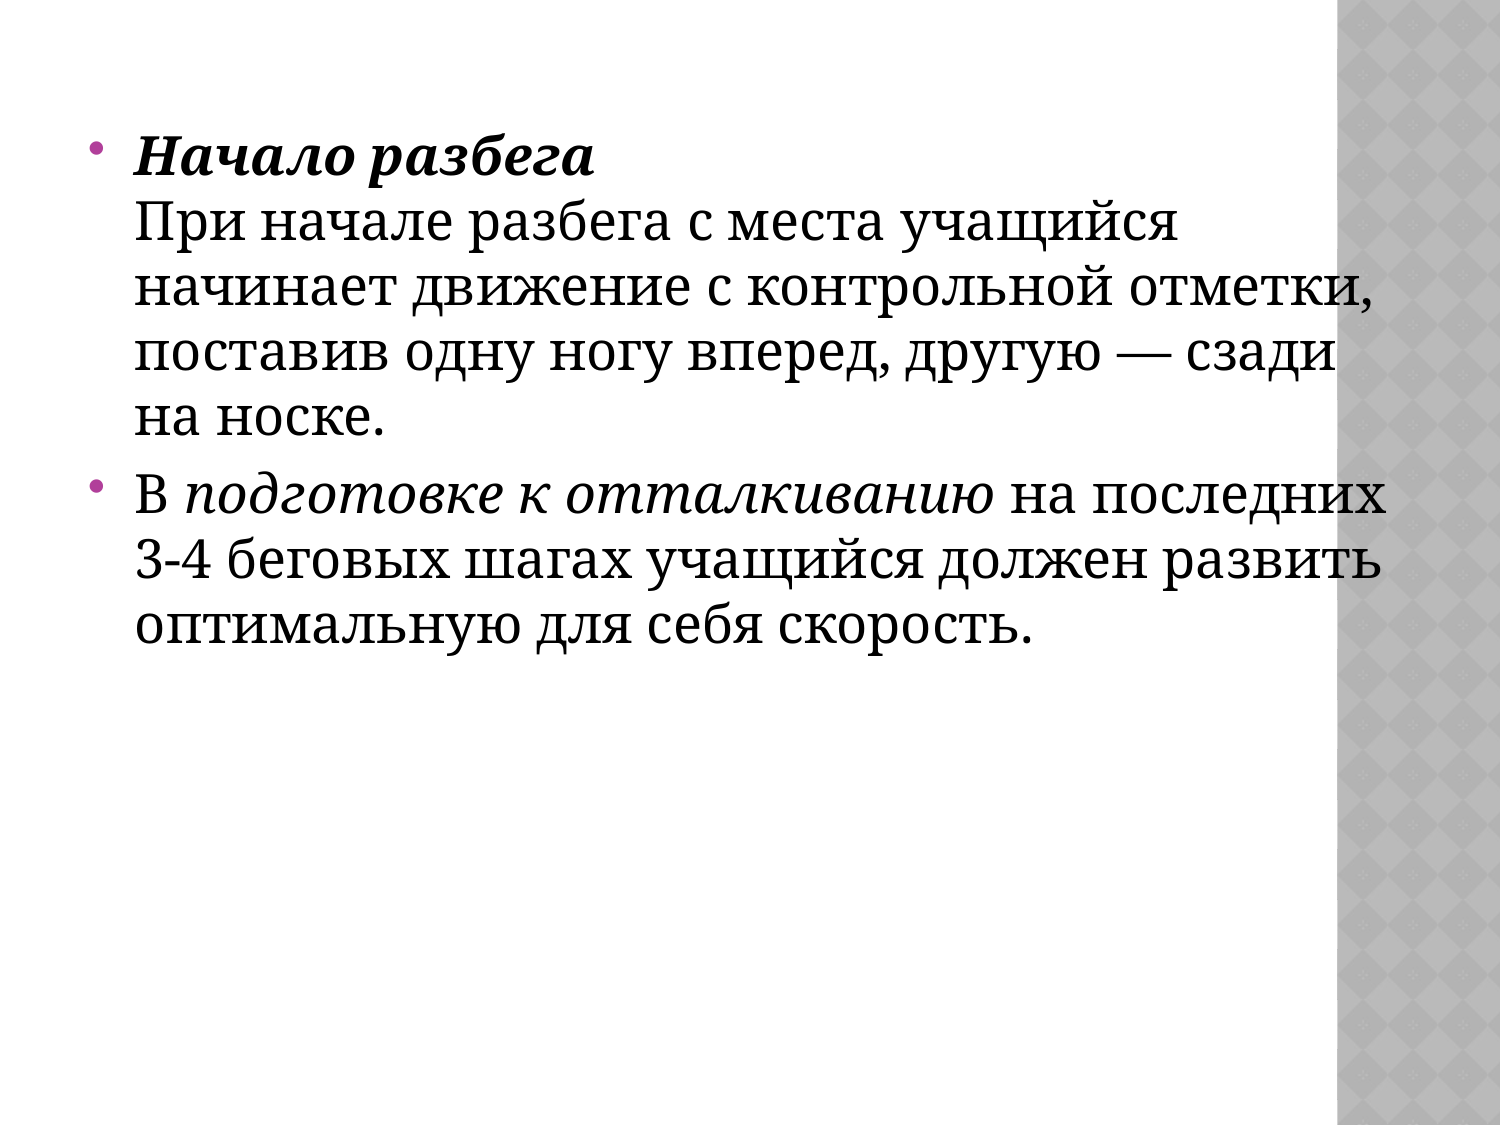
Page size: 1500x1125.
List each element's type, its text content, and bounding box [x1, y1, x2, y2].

list Начало разбега При начале разбега с места учащийся начинает движение с контрольной отметки, поставив одну ногу вперед, другую — сзади на носке. В подготовке к отталкиванию на последних 3-4 беговых шагах учащийся должен развить оптимальную для себя скорость. [75, 113, 1425, 1038]
